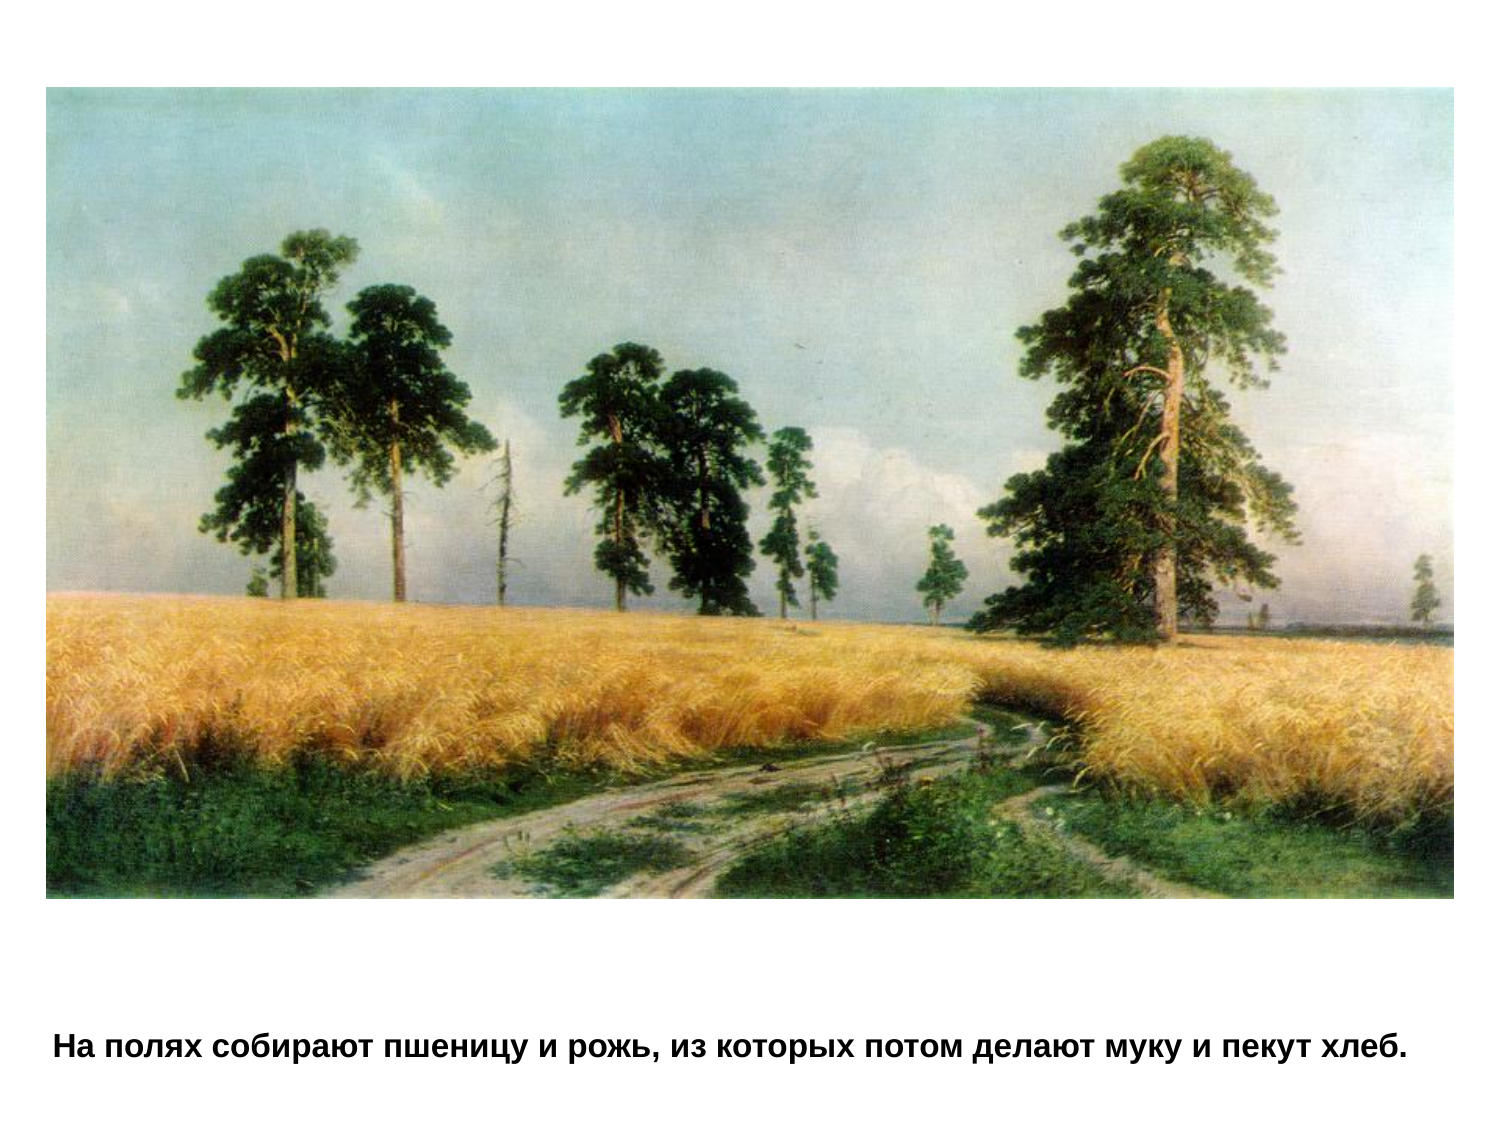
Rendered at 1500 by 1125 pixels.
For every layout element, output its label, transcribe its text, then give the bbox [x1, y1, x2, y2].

picture [46, 87, 1454, 899]
title На полях собирают пшеницу и рожь, из которых потом делают муку и пекут хлеб. [37, 987, 1463, 1101]
